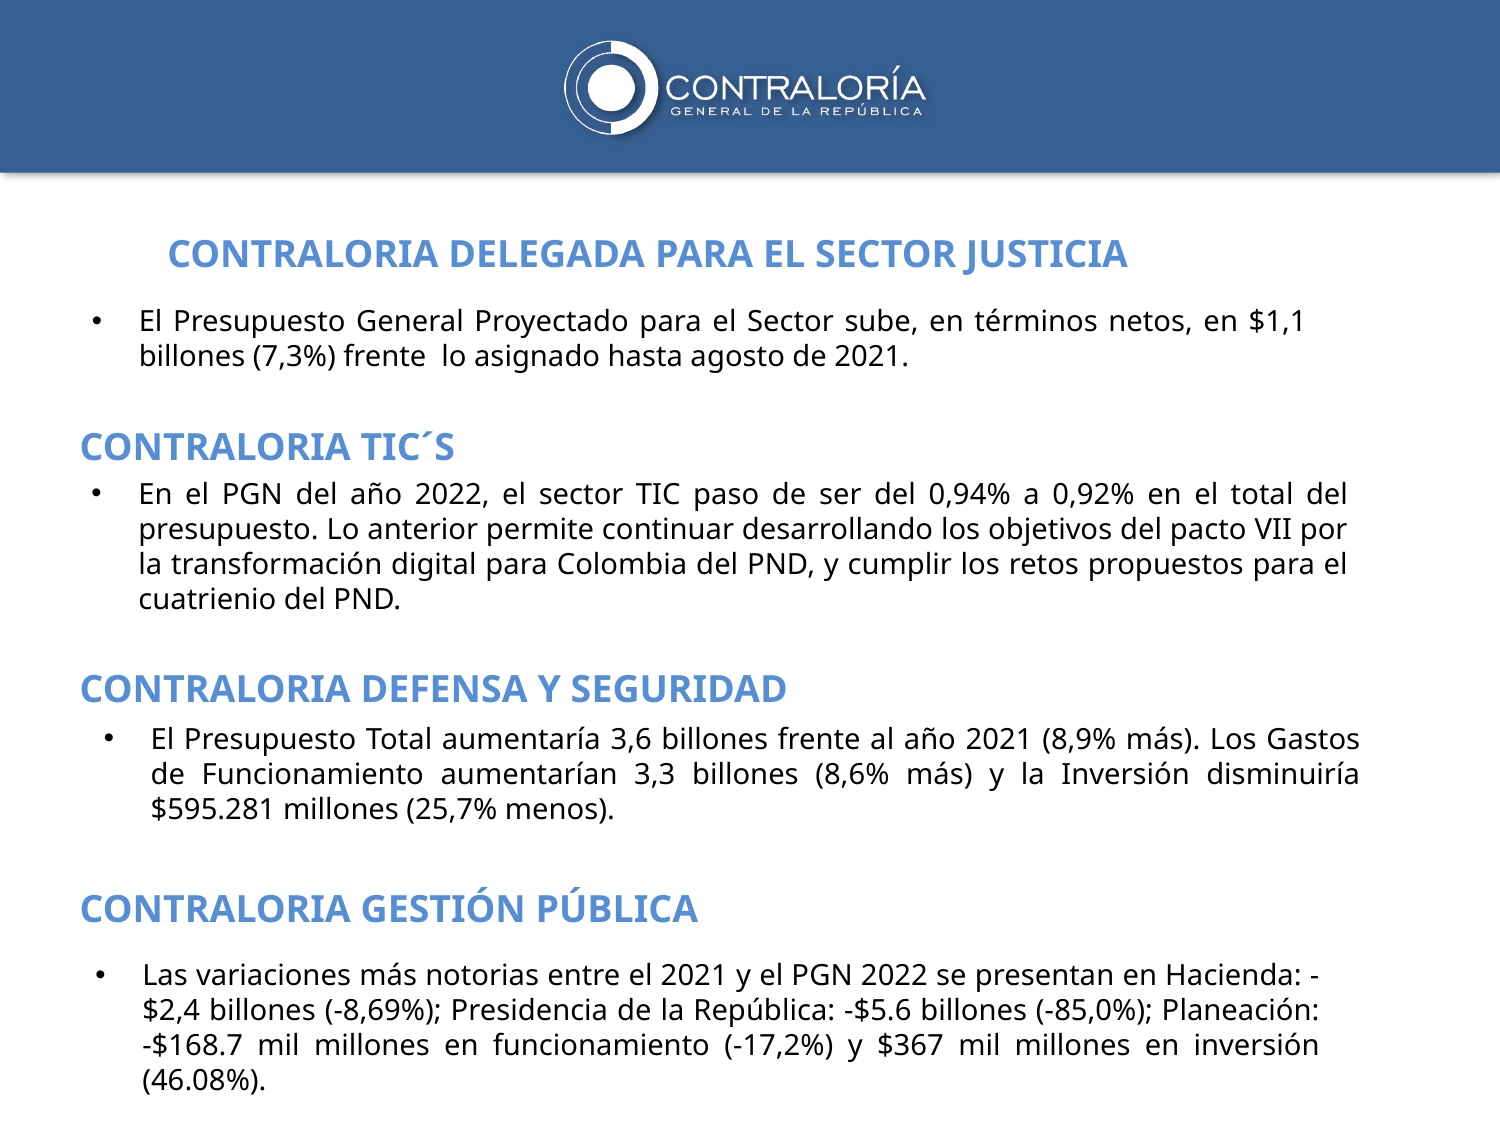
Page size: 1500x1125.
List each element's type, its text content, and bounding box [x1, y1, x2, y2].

text_box CONTRALORIA DEFENSA Y SEGURIDAD [64, 653, 1258, 717]
text_box El Presupuesto General Proyectado para el Sector sube, en términos netos, en $1,1 billones (7,3%) frente lo asignado hasta agosto de 2021. [77, 295, 1323, 380]
text_box En el PGN del año 2022, el sector TIC paso de ser del 0,94% a 0,92% en el total del presupuesto. Lo anterior permite continuar desarrollando los objetivos del pacto VII por la transformación digital para Colombia del PND, y cumplir los retos propuestos para el cuatrienio del PND. [76, 467, 1364, 623]
text_box CONTRALORIA TIC´S [64, 412, 1258, 476]
picture [551, 27, 939, 149]
text_box CONTRALORIA DELEGADA PARA EL SECTOR JUSTICIA [50, 219, 1247, 283]
text_box El Presupuesto Total aumentaría 3,6 billones frente al año 2021 (8,9% más). Los Gastos de Funcionamiento aumentarían 3,3 billones (8,6% más) y la Inversión disminuiría $595.281 millones (25,7% menos). [88, 712, 1376, 833]
text_box CONTRALORIA GESTIÓN PÚBLICA [64, 874, 1258, 937]
text_box Las variaciones más notorias entre el 2021 y el PGN 2022 se presentan en Hacienda: -$2,4 billones (-8,69%); Presidencia de la República: -$5.6 billones (-85,0%); Planeación: -$168.7 mil millones en funcionamiento (-17,2%) y $367 mil millones en inversión (46.08%). [80, 949, 1336, 1104]
